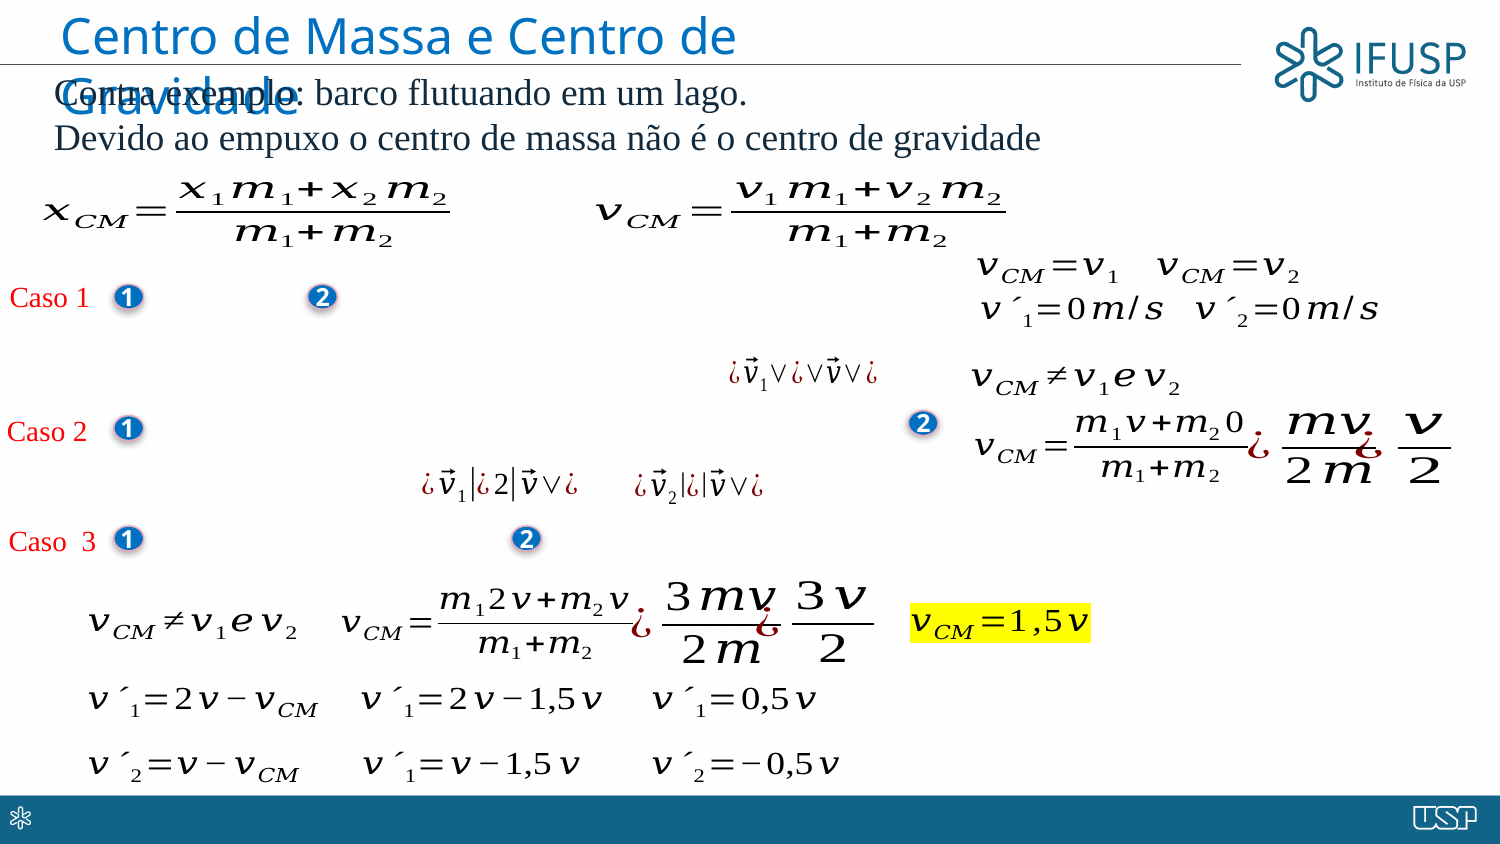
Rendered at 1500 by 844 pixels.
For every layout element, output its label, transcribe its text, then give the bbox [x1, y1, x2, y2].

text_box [105, 273, 354, 320]
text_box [901, 400, 954, 447]
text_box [105, 405, 158, 452]
text_box Centro de Massa e Centro de Gravidade [45, 0, 977, 60]
text_box Caso 3 [0, 514, 106, 565]
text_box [105, 515, 158, 562]
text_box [504, 515, 558, 562]
text_box Caso 2 [0, 404, 104, 455]
text_box Caso 1 [0, 270, 152, 321]
text_box Contra exemplo: barco flutuando em um lago. Devido ao empuxo o centro de massa não é o centro de gravidade [39, 60, 1067, 166]
picture [0, 0, 1500, 844]
